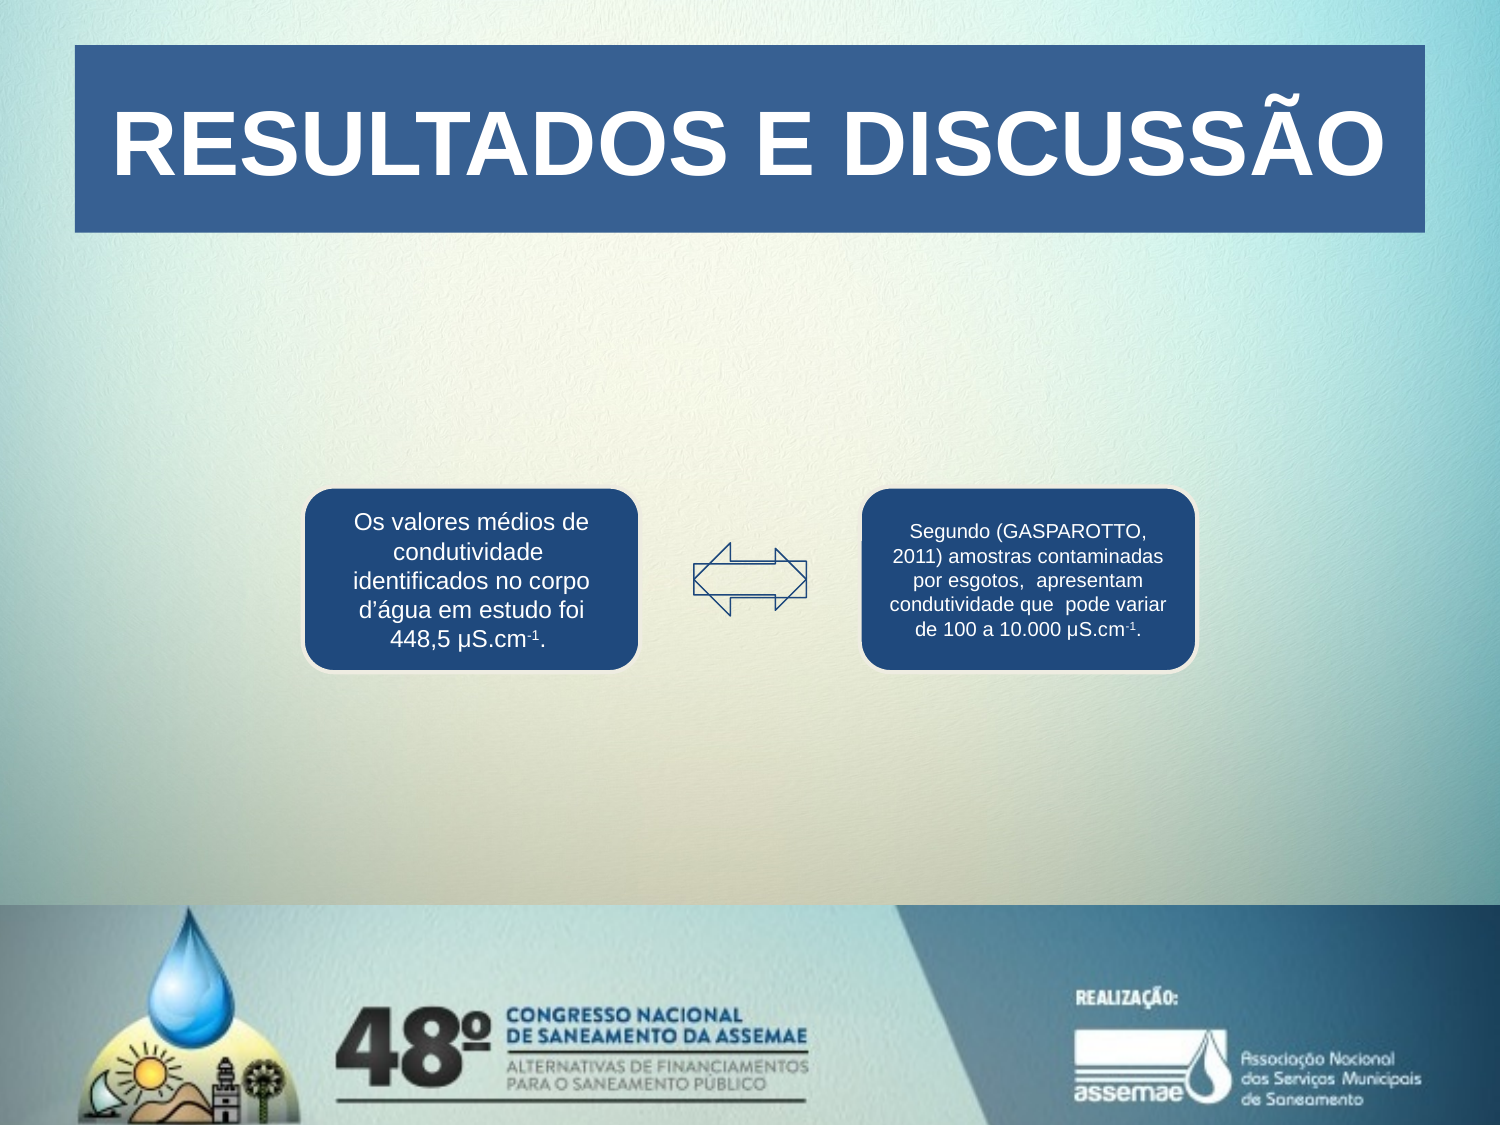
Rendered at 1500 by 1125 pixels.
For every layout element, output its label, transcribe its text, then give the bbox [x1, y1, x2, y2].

text_box RESULTADOS E DISCUSSÃO [74, 45, 1425, 207]
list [74, 207, 1426, 951]
picture [0, 0, 1500, 1125]
